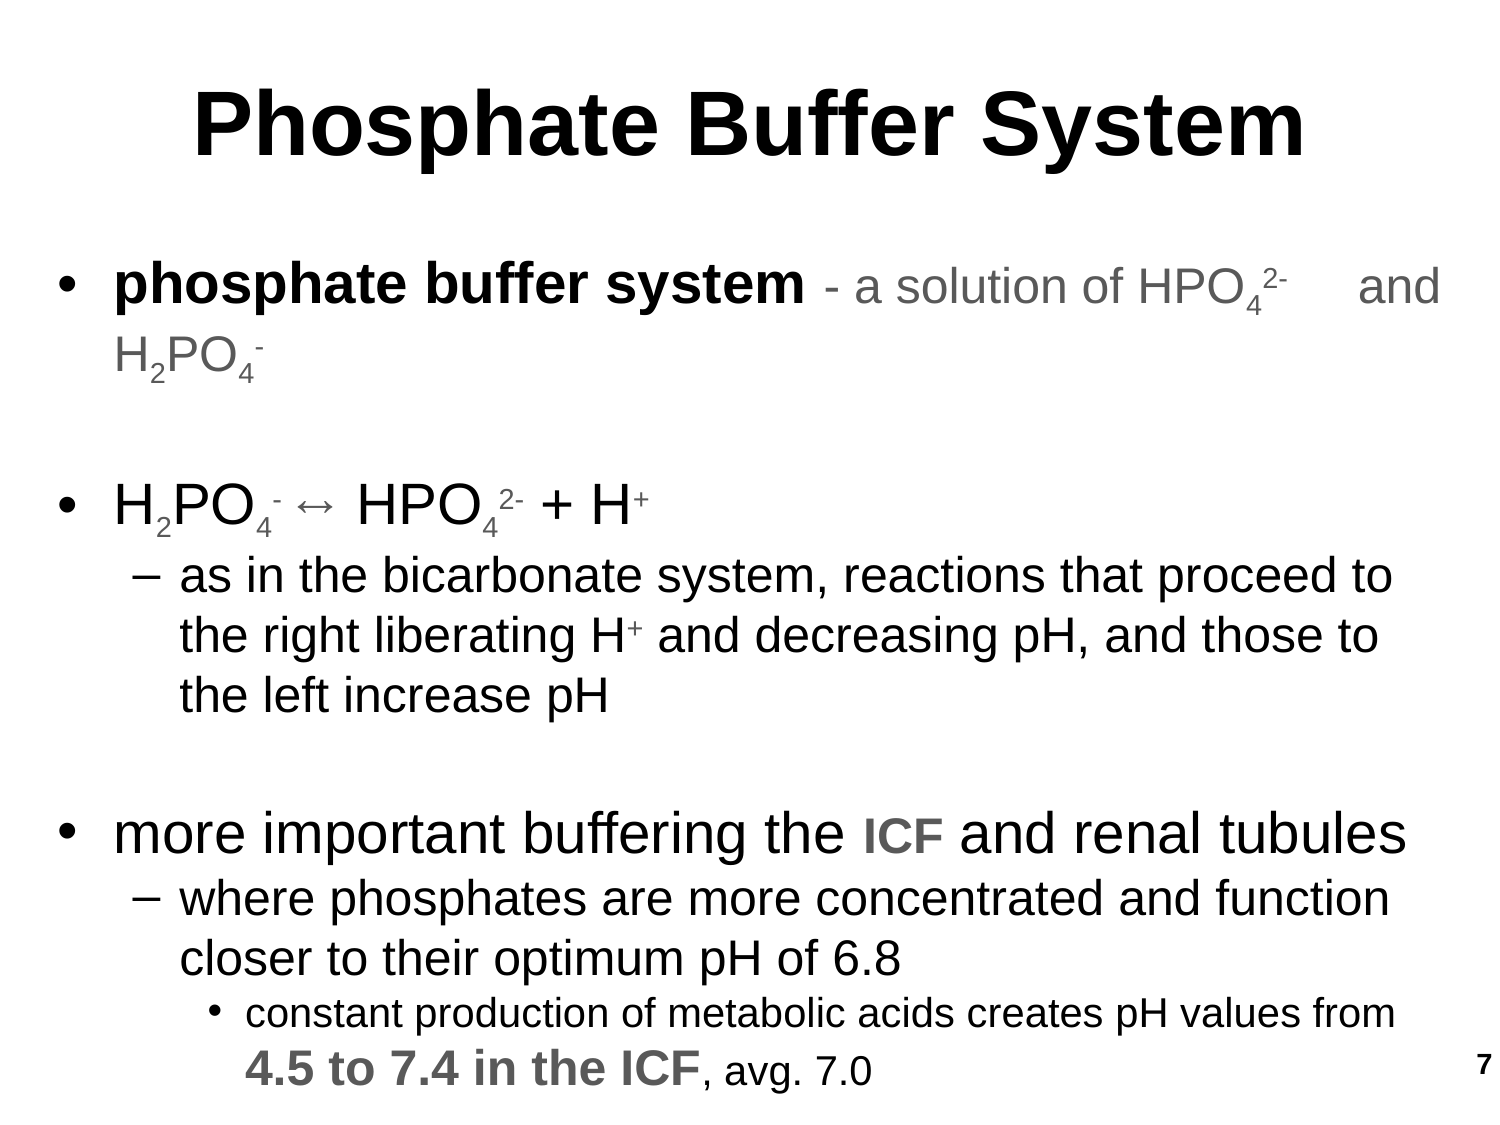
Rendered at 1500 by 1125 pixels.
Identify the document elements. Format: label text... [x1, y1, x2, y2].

list phosphate buffer system - a solution of HPO42- and H2PO4- H2PO4- ↔ HPO42- + H+ as in the bicarbonate system, reactions that proceed to the right liberating H+ and decreasing pH, and those to the left increase pH more important buffering the ICF and renal tubules where phosphates are more concentrated and function closer to their optimum pH of 6.8 constant production of metabolic acids creates pH values from 4.5 to 7.4 in the ICF, avg. 7.0 [50, 237, 1463, 1125]
title Phosphate Buffer System [0, 24, 1500, 213]
slide_number 7 [1463, 1037, 1500, 1125]
